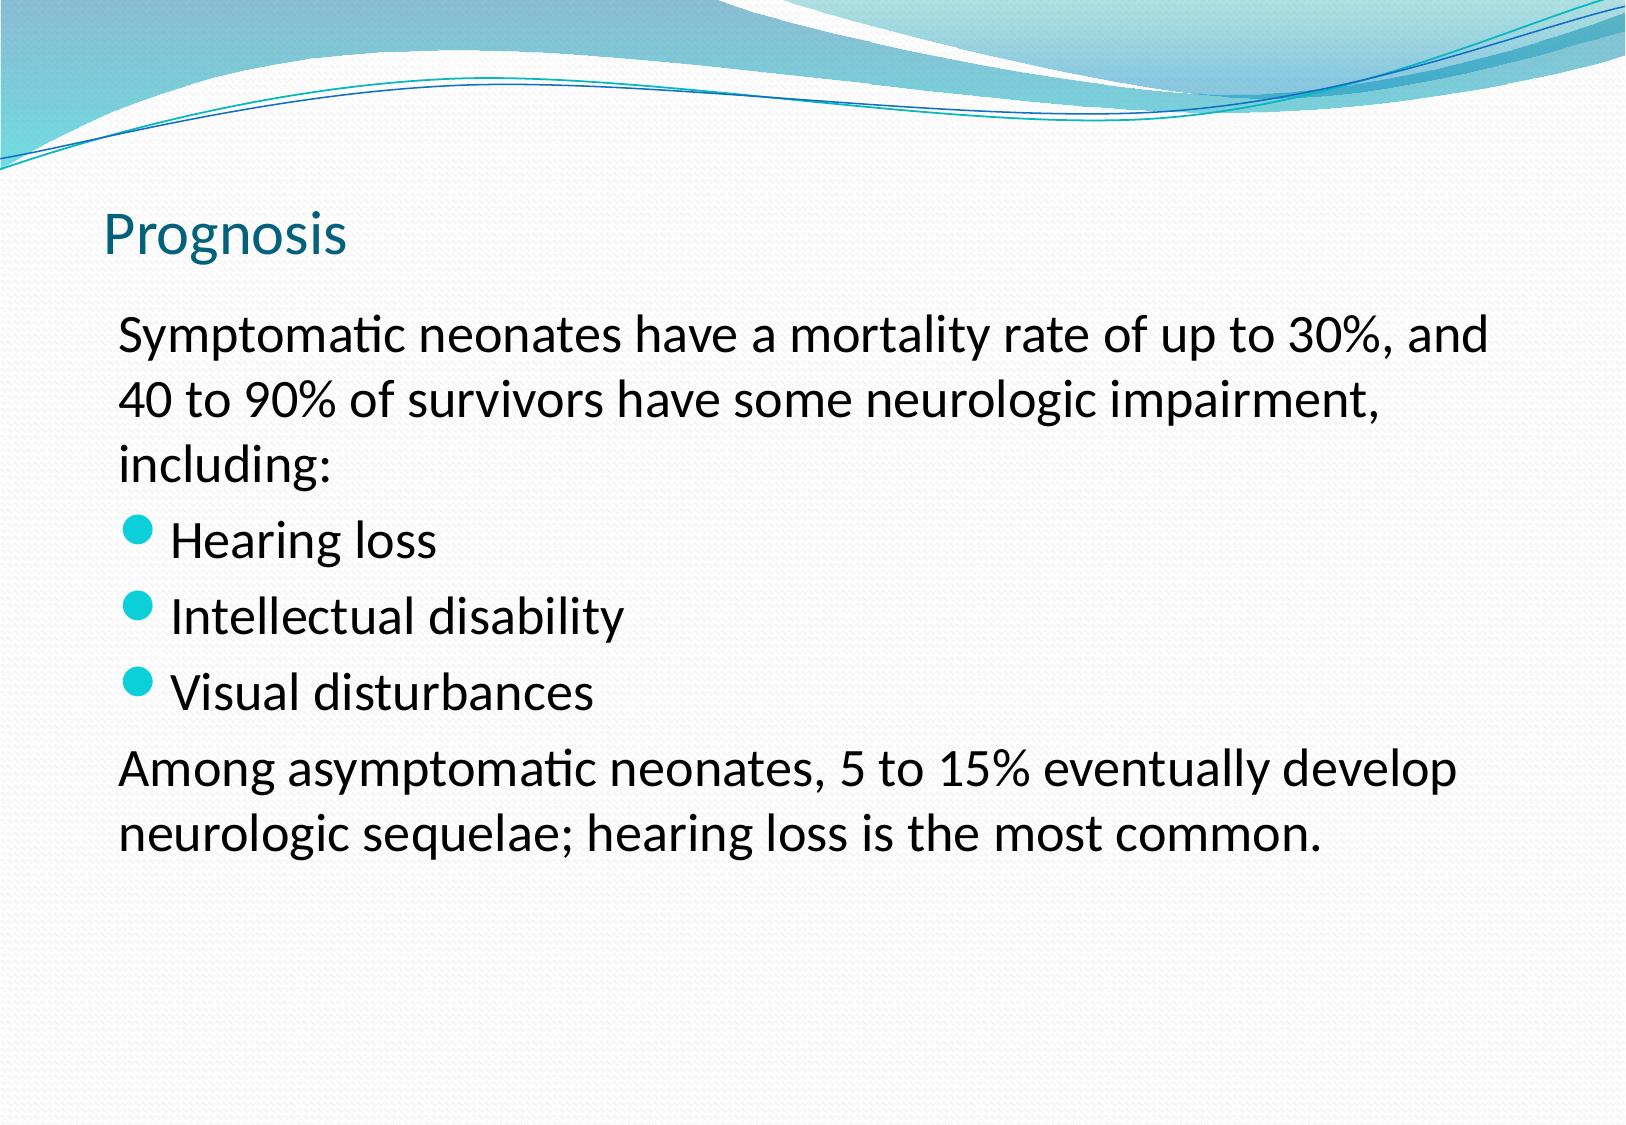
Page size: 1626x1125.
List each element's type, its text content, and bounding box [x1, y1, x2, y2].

list Symptomatic neonates have a mortality rate of up to 30%, and 40 to 90% of survivors have some neurologic impairment, including: Hearing loss Intellectual disability Visual disturbances Among asymptomatic neonates, 5 to 15% eventually develop neurologic sequelae; hearing loss is the most common. [103, 290, 1522, 1038]
title Prognosis [103, 184, 1544, 268]
